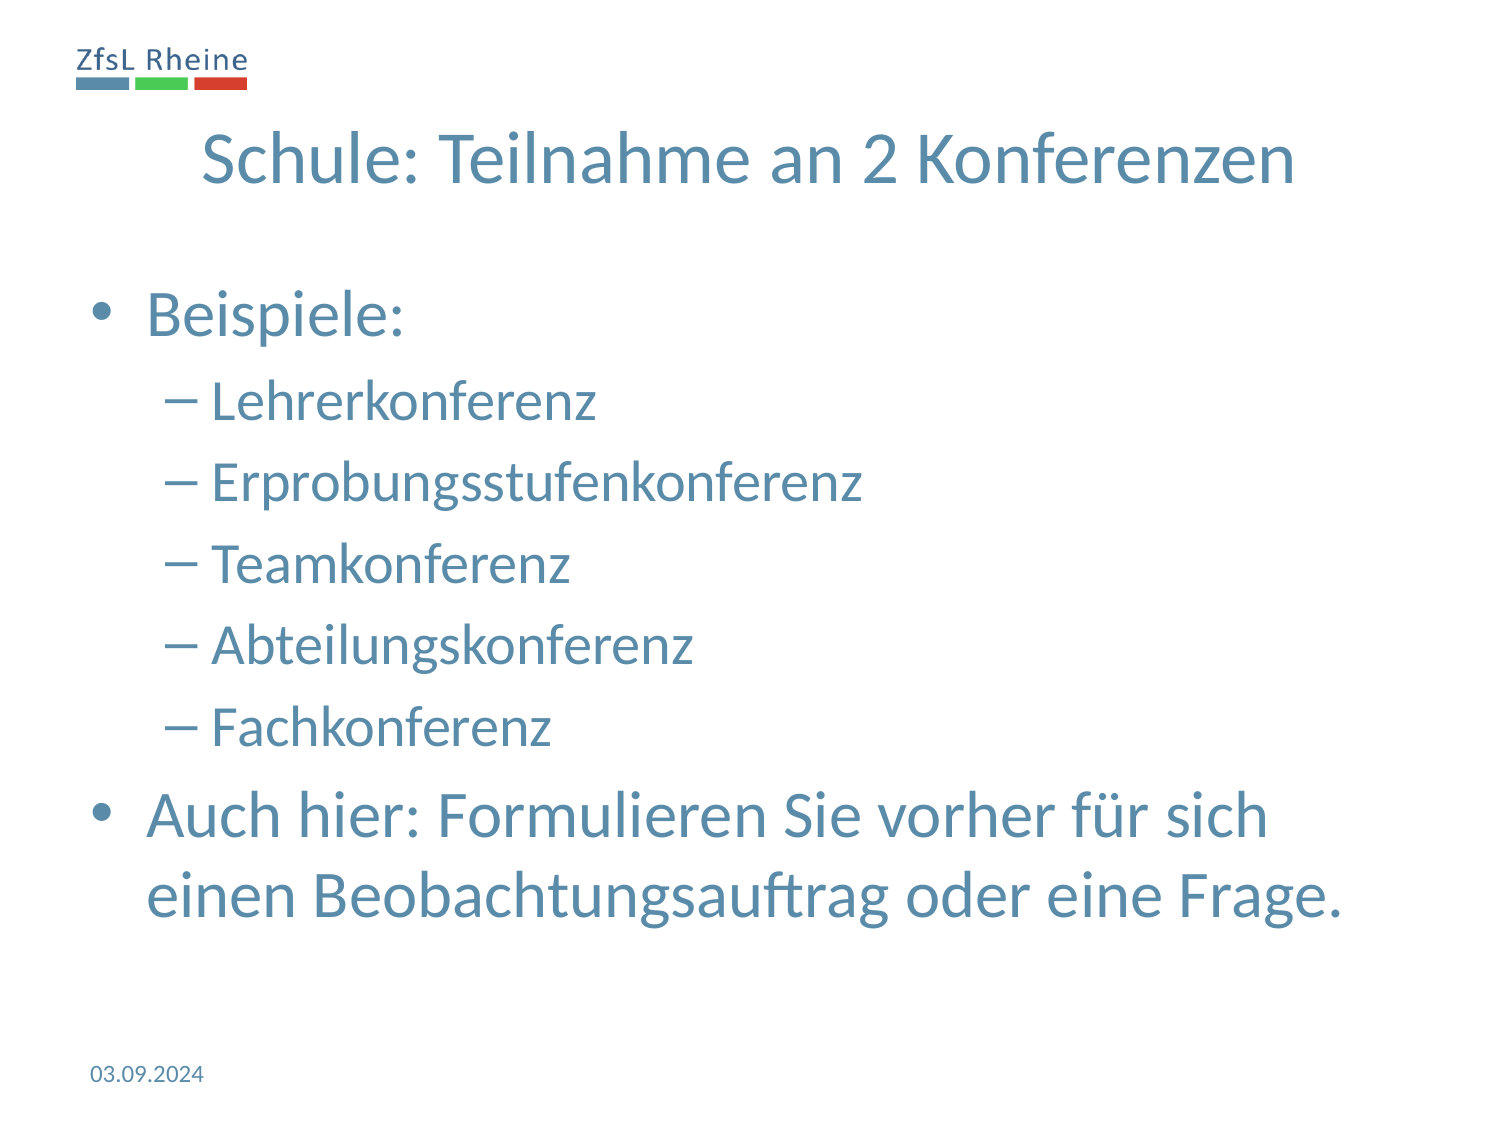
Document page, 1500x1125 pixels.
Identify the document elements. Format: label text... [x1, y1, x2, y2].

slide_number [75, 1042, 425, 1103]
picture [76, 47, 247, 90]
title Schule: Teilnahme an 2 Konferenzen [0, 90, 1500, 218]
list Beispiele: Lehrerkonferenz Erprobungsstufenkonferenz Teamkonferenz Abteilungskonferenz Fachkonferenz Auch hier: Formulieren Sie vorher für sich einen Beobachtungsauftrag oder eine Frage. [75, 262, 1425, 1005]
